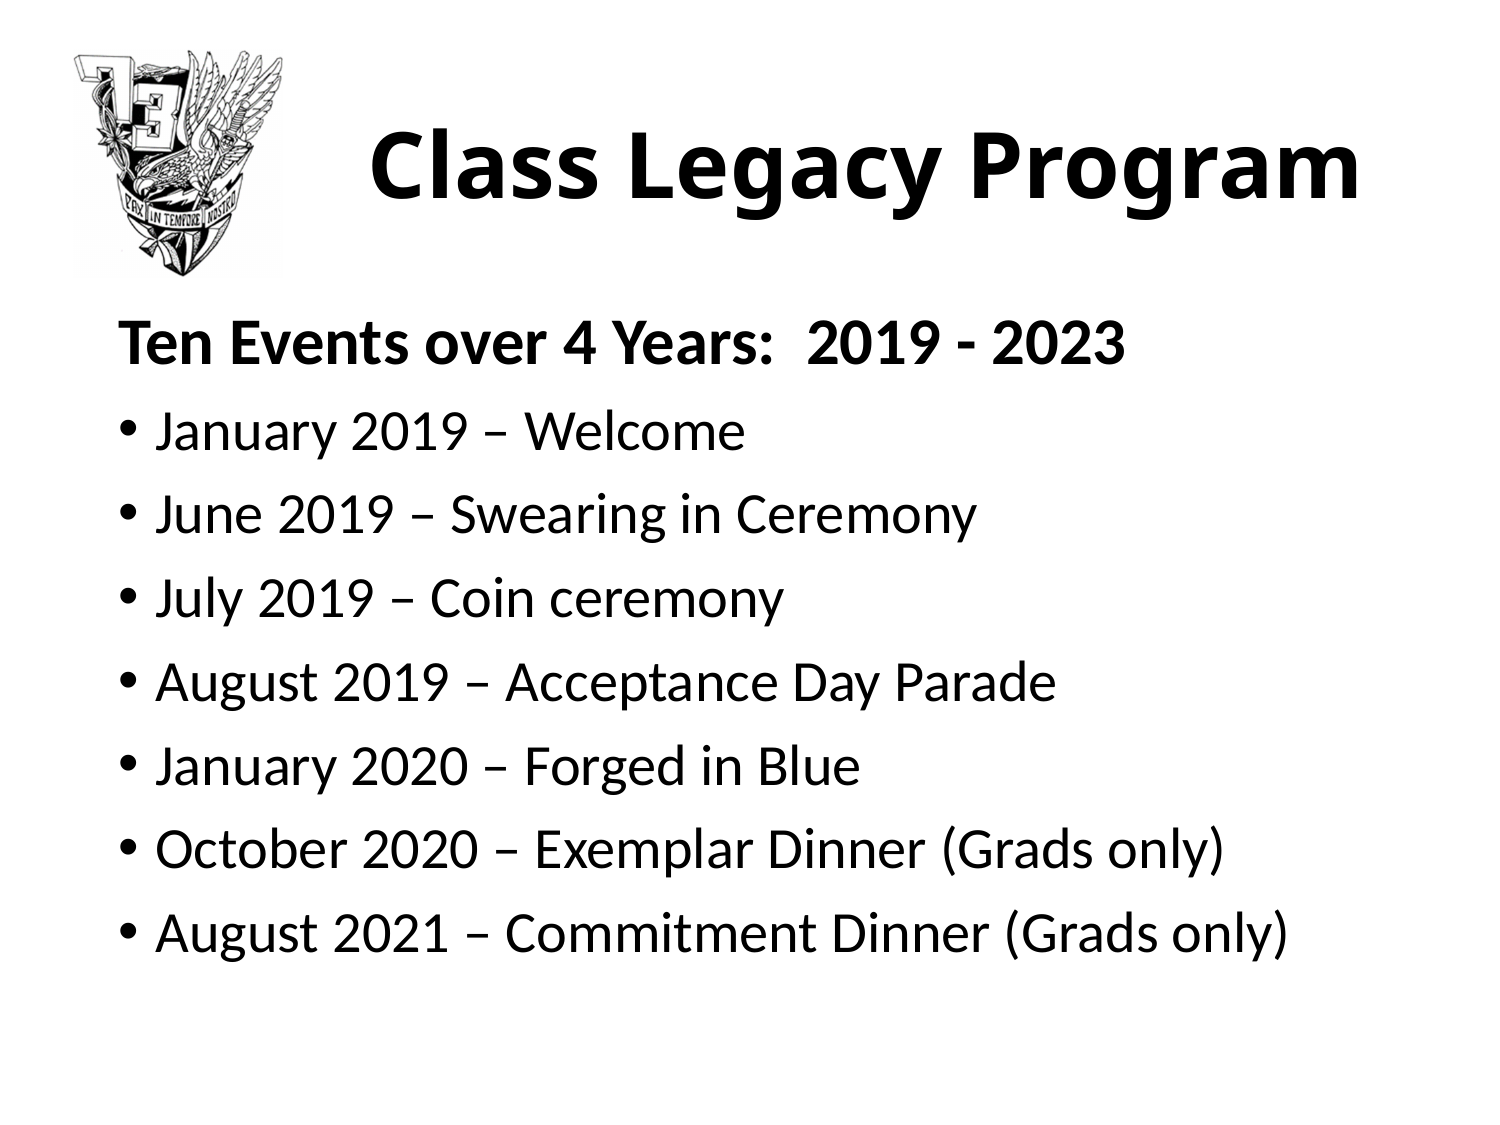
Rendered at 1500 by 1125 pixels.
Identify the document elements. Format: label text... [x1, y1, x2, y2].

title Class Legacy Program [335, 59, 1397, 278]
picture [73, 49, 283, 278]
list Ten Events over 4 Years: 2019 - 2023 January 2019 – Welcome June 2019 – Swearing in Ceremony July 2019 – Coin ceremony August 2019 – Acceptance Day Parade January 2020 – Forged in Blue October 2020 – Exemplar Dinner (Grads only) August 2021 – Commitment Dinner (Grads only) [103, 299, 1397, 1014]
